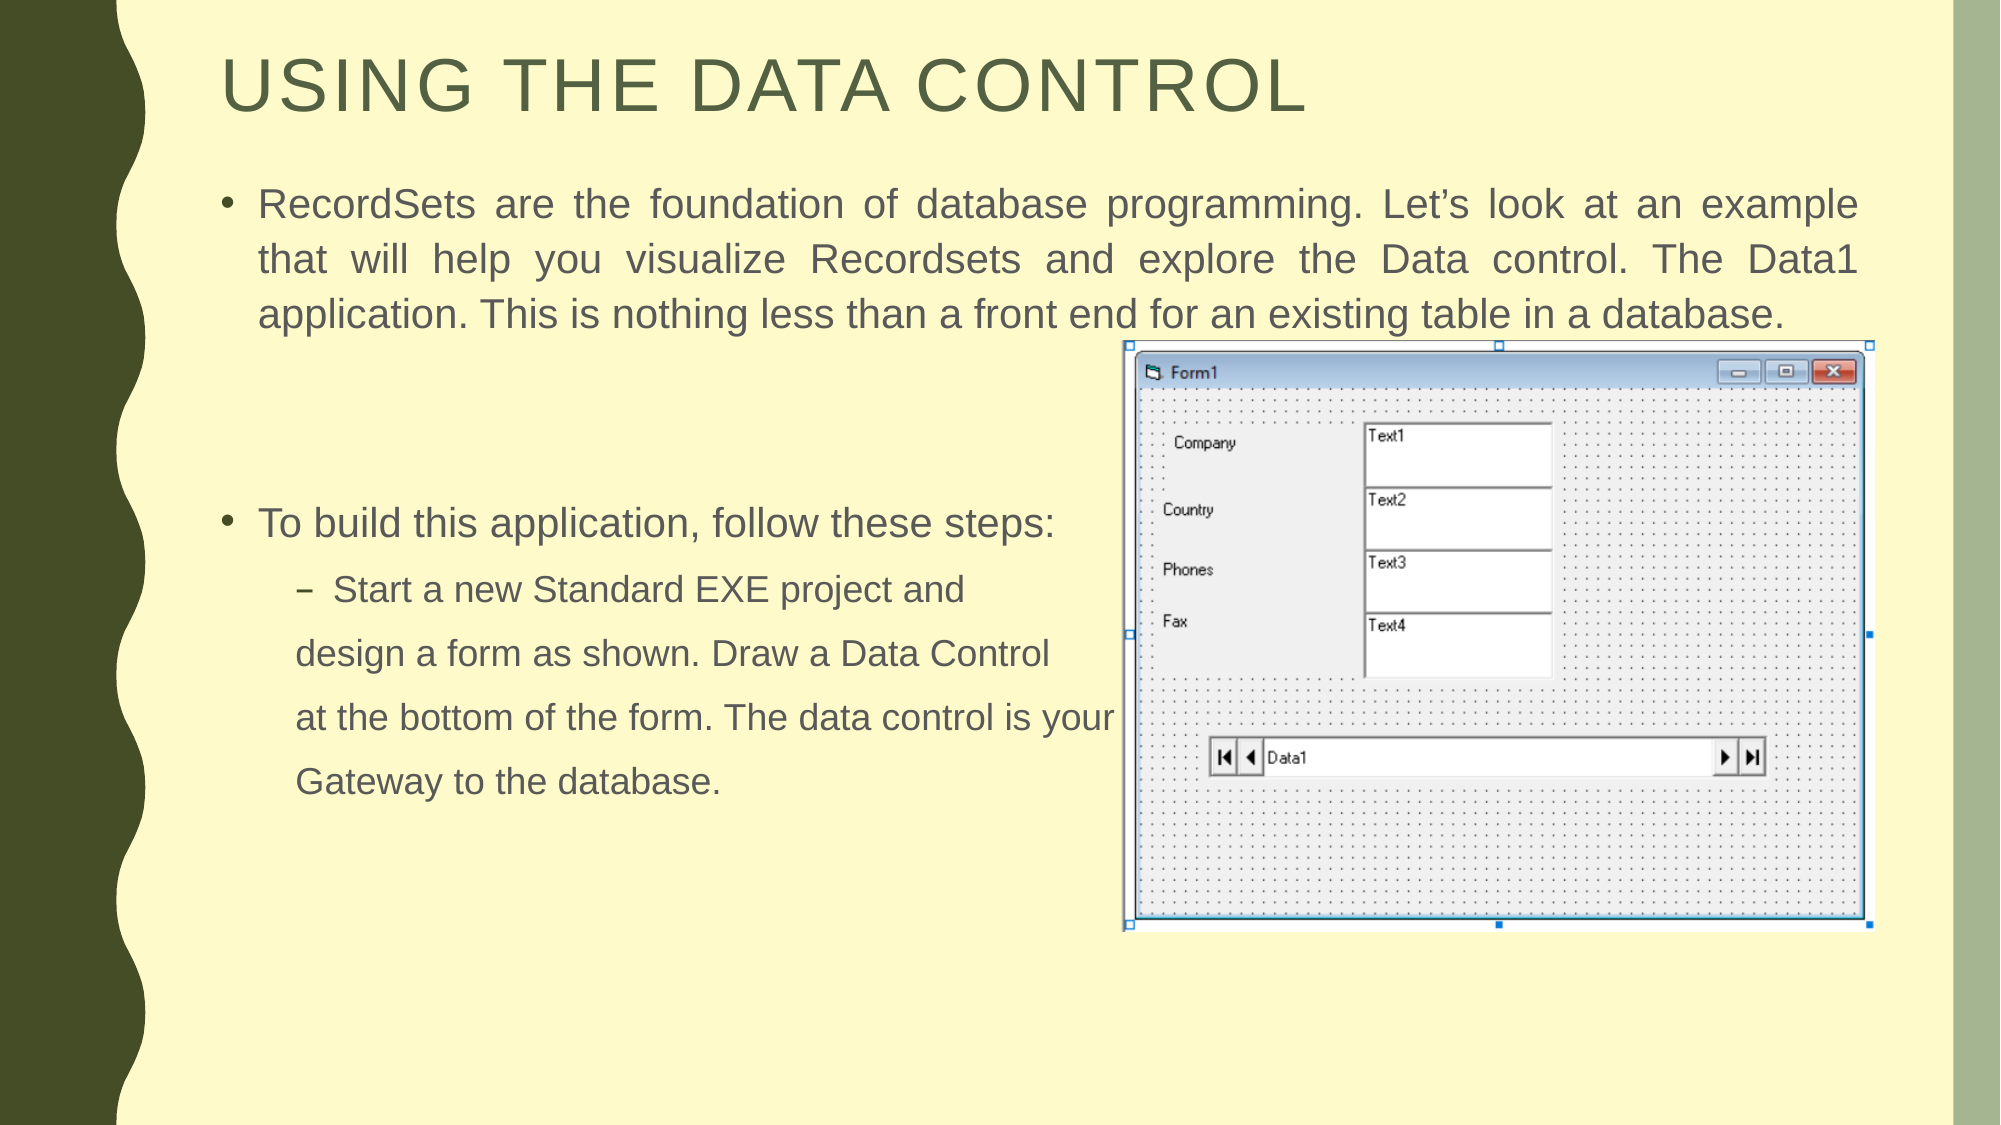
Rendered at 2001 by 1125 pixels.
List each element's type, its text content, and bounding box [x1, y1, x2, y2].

picture [1121, 340, 1875, 932]
title Using the Data Control [205, 39, 1875, 164]
list RecordSets are the foundation of database programming. Let’s look at an example that will help you visualize Recordsets and explore the Data control. The Data1 application. This is nothing less than a front end for an existing table in a database. To build this application, follow these steps: Start a new Standard EXE project and design a form as shown. Draw a Data Control at the bottom of the form. The data control is your Gateway to the database. [205, 164, 1875, 969]
